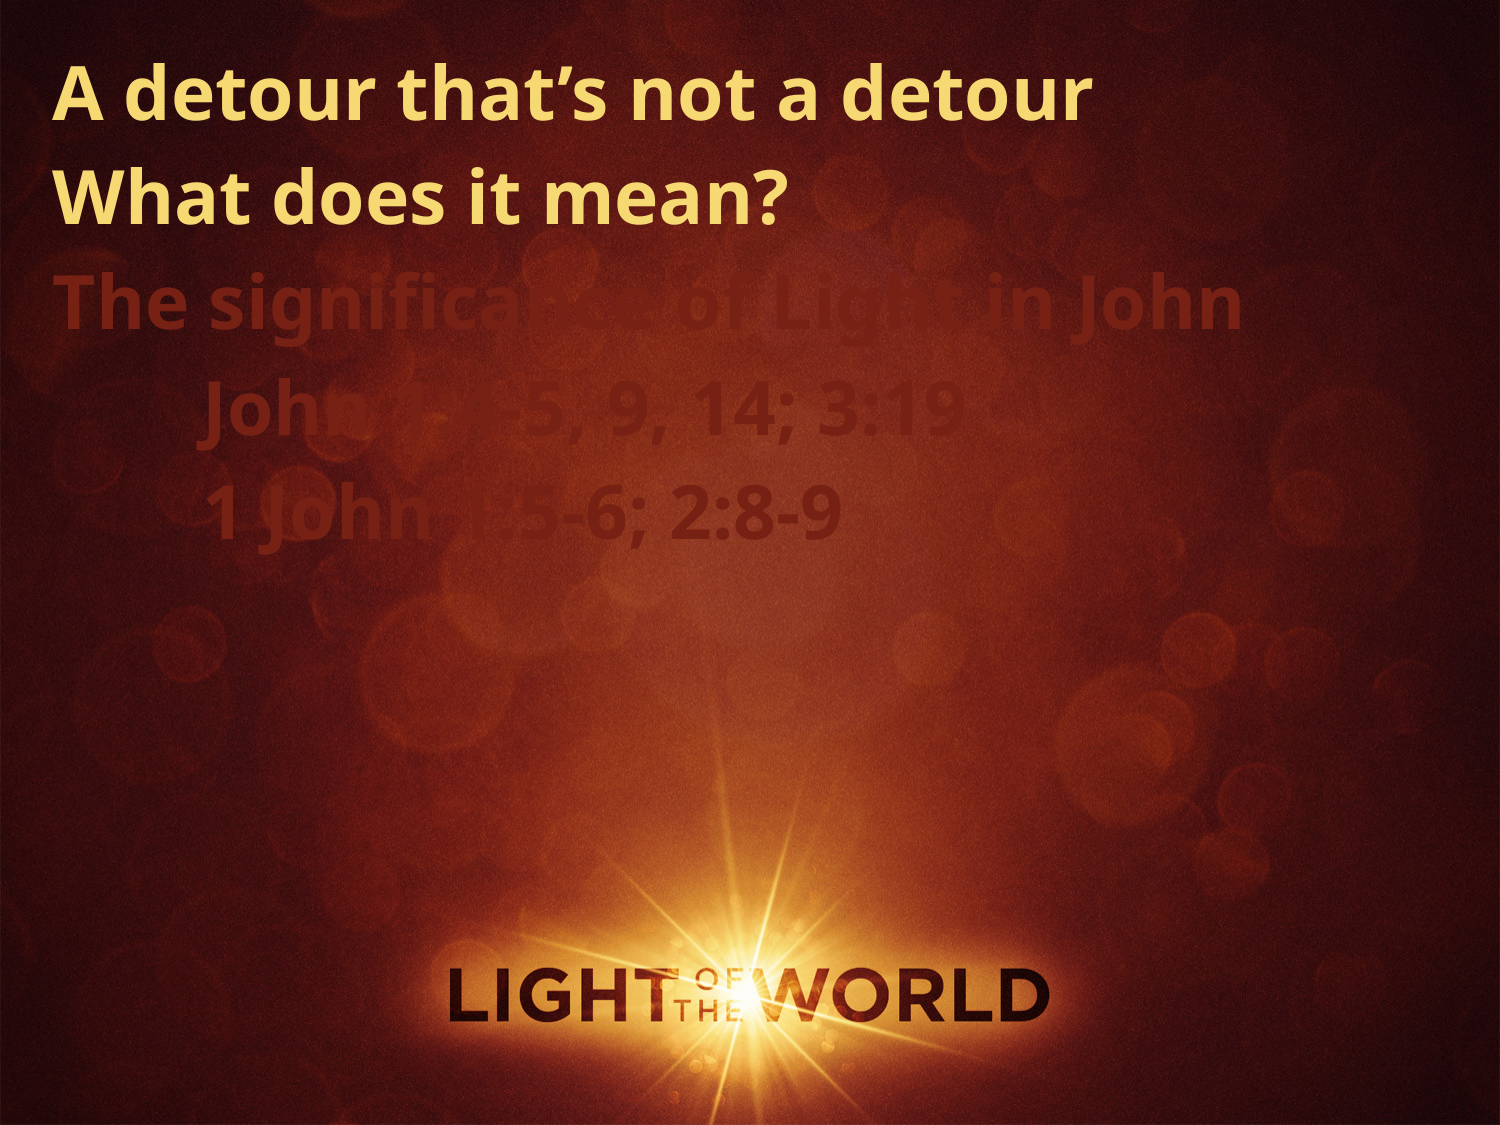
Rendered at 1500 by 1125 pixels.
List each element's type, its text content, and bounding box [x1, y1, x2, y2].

list A detour that’s not a detour What does it mean? The significance of Light in John John 1:4-5, 9, 14; 3:19 1 John 1:5-6; 2:8-9 [37, 37, 1463, 1005]
picture [0, 0, 1500, 1125]
